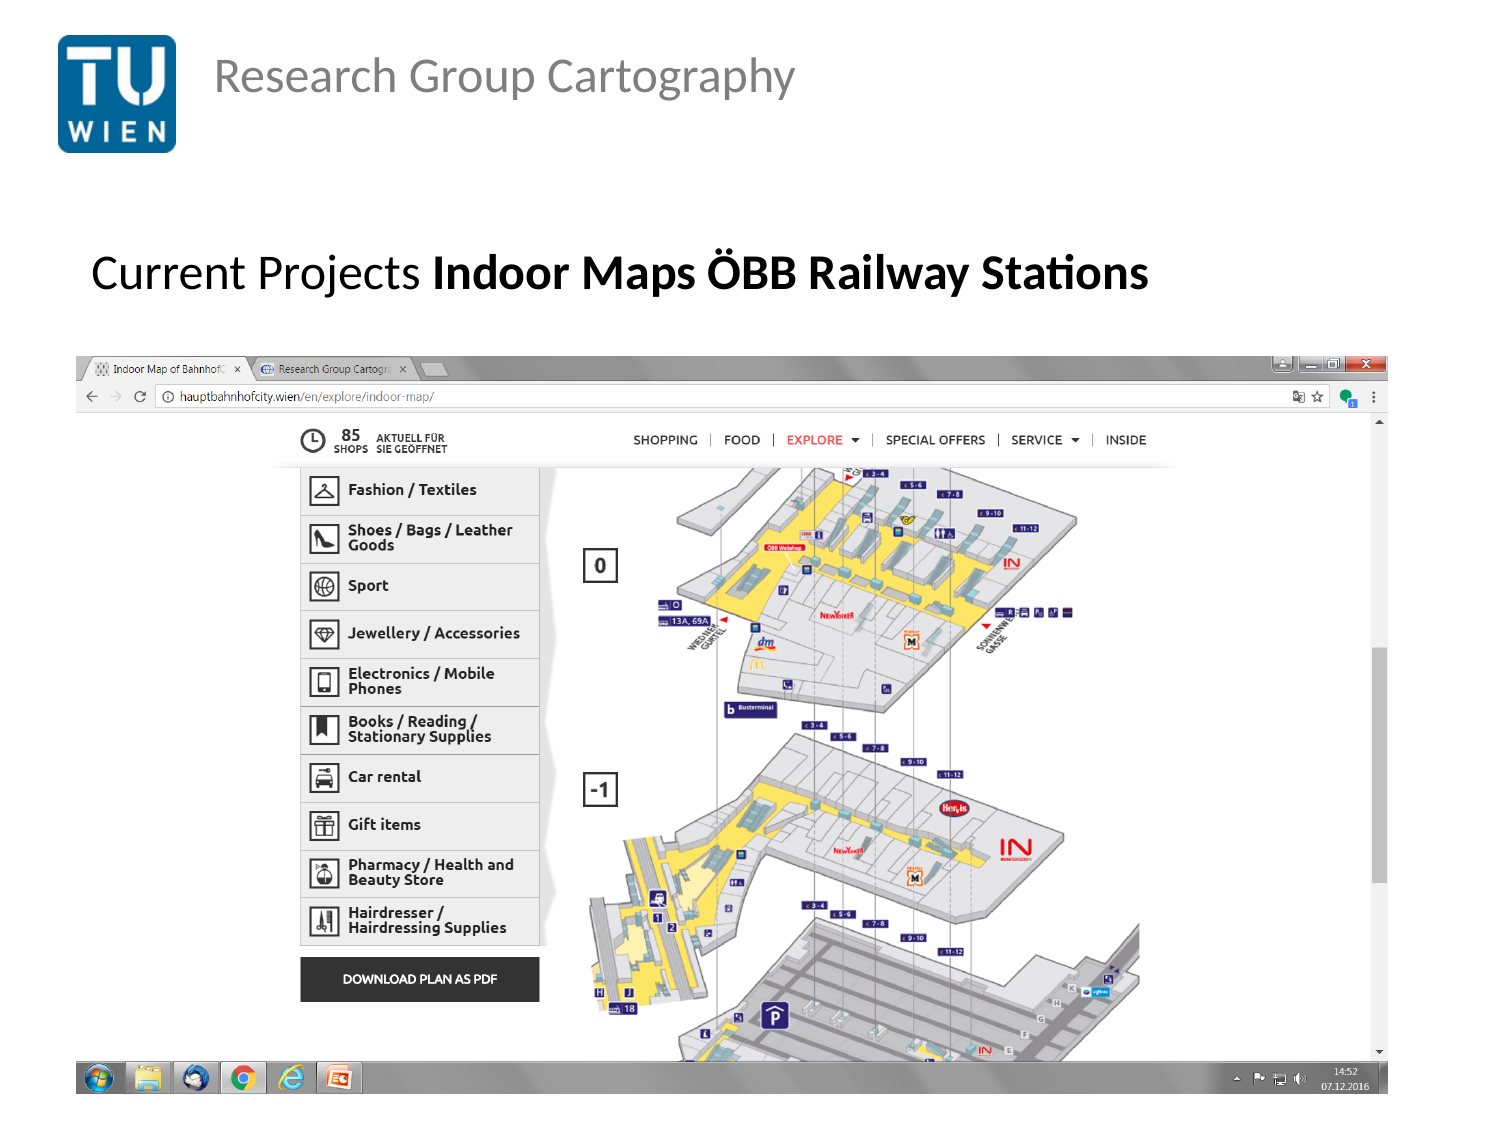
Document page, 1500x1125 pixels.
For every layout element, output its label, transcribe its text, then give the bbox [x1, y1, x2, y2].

picture [58, 34, 67, 44]
picture [76, 356, 1389, 1095]
picture [82, 62, 95, 106]
picture [66, 45, 112, 60]
text_box Current Projects Indoor Maps ÖBB Railway Stations [76, 231, 1442, 509]
picture [114, 45, 139, 106]
picture [147, 121, 167, 144]
picture [58, 145, 67, 153]
picture [120, 121, 138, 142]
picture [103, 121, 110, 142]
picture [166, 34, 176, 44]
picture [68, 121, 94, 143]
text_box Research Group Cartography [199, 35, 1412, 160]
picture [166, 144, 176, 153]
picture [142, 45, 167, 107]
